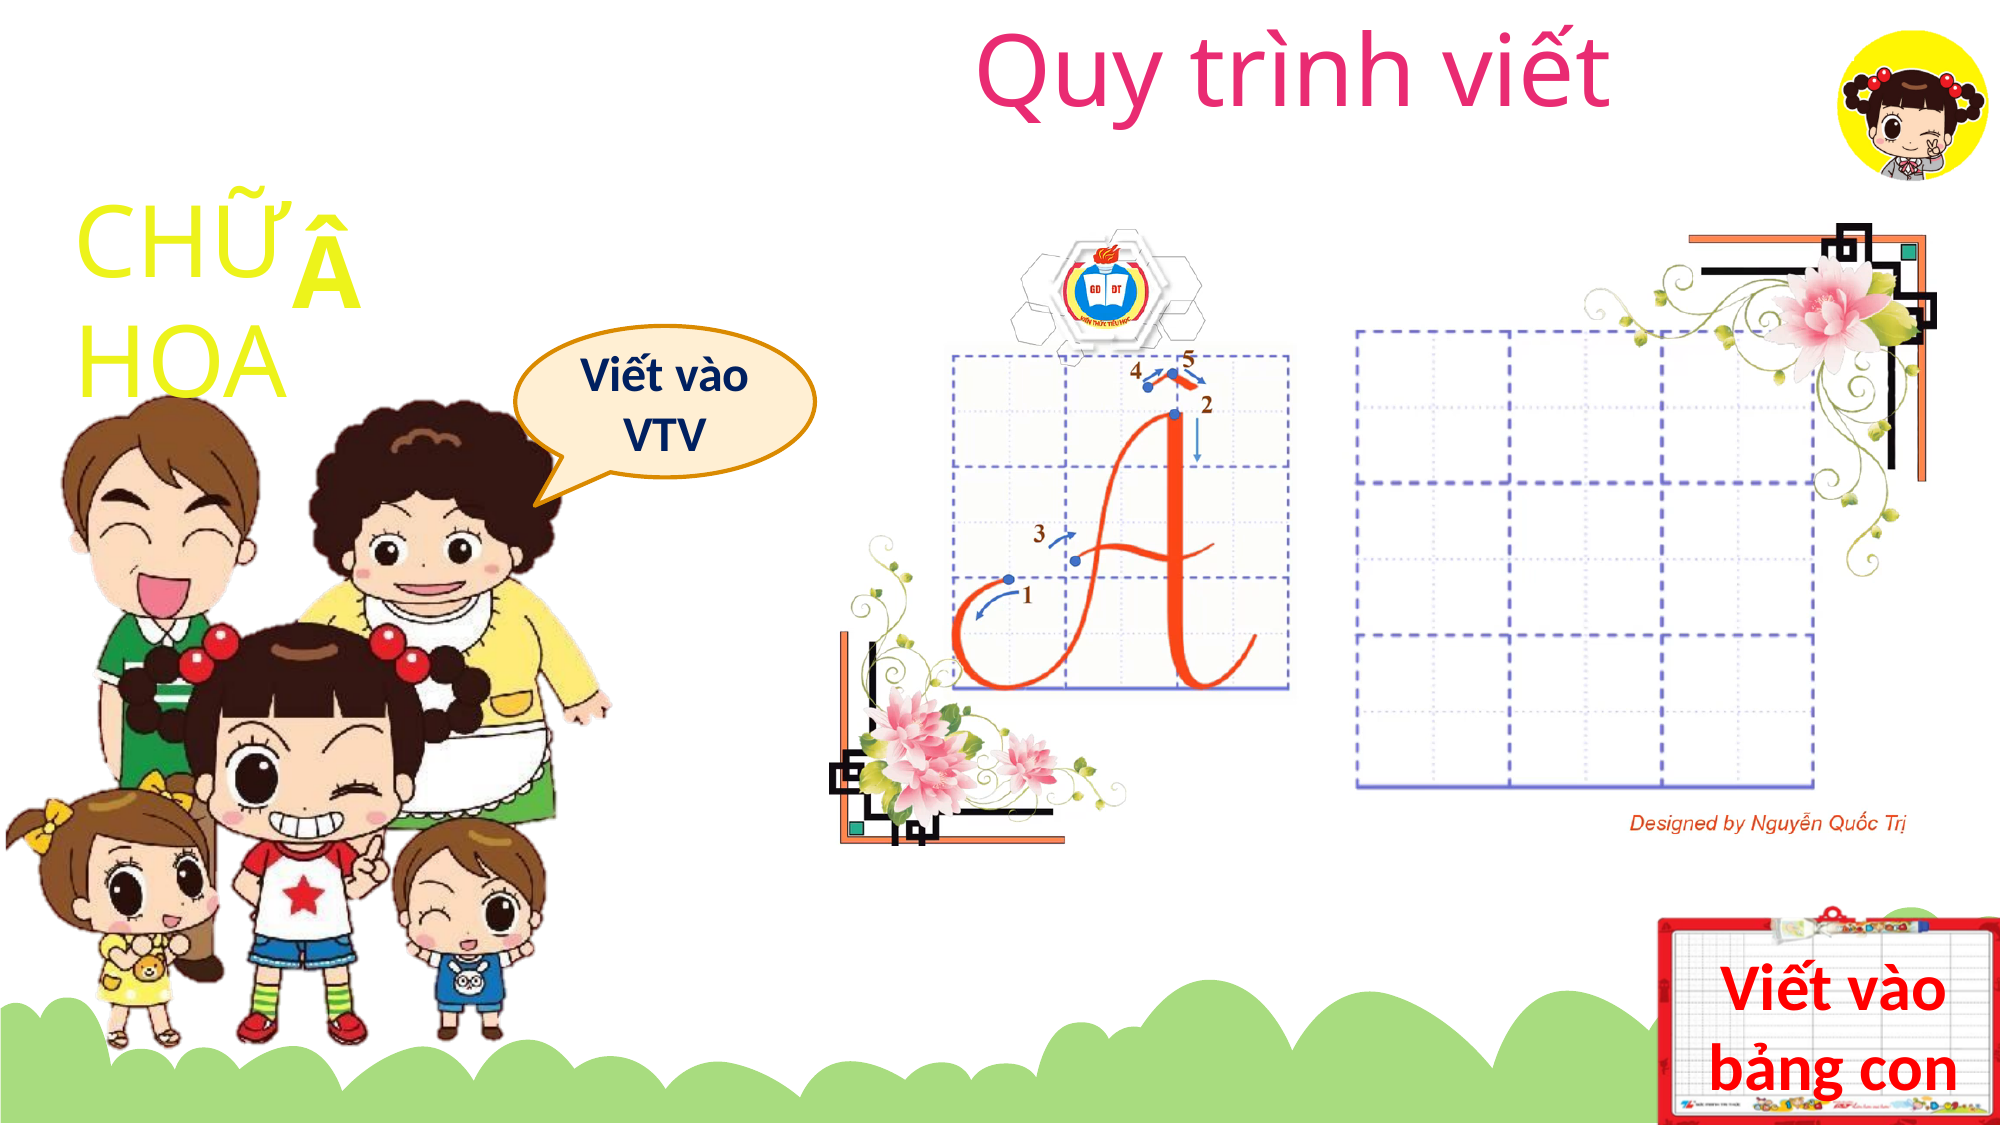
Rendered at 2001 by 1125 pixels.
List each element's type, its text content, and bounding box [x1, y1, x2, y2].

text_box Quy trình viết [958, 0, 1739, 134]
picture [0, 375, 640, 1088]
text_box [828, 222, 1938, 847]
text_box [58, 170, 675, 338]
picture [1833, 26, 1993, 186]
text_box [0, 907, 1646, 1123]
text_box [1646, 904, 2000, 1125]
text_box Viết vào VTV [524, 326, 815, 478]
